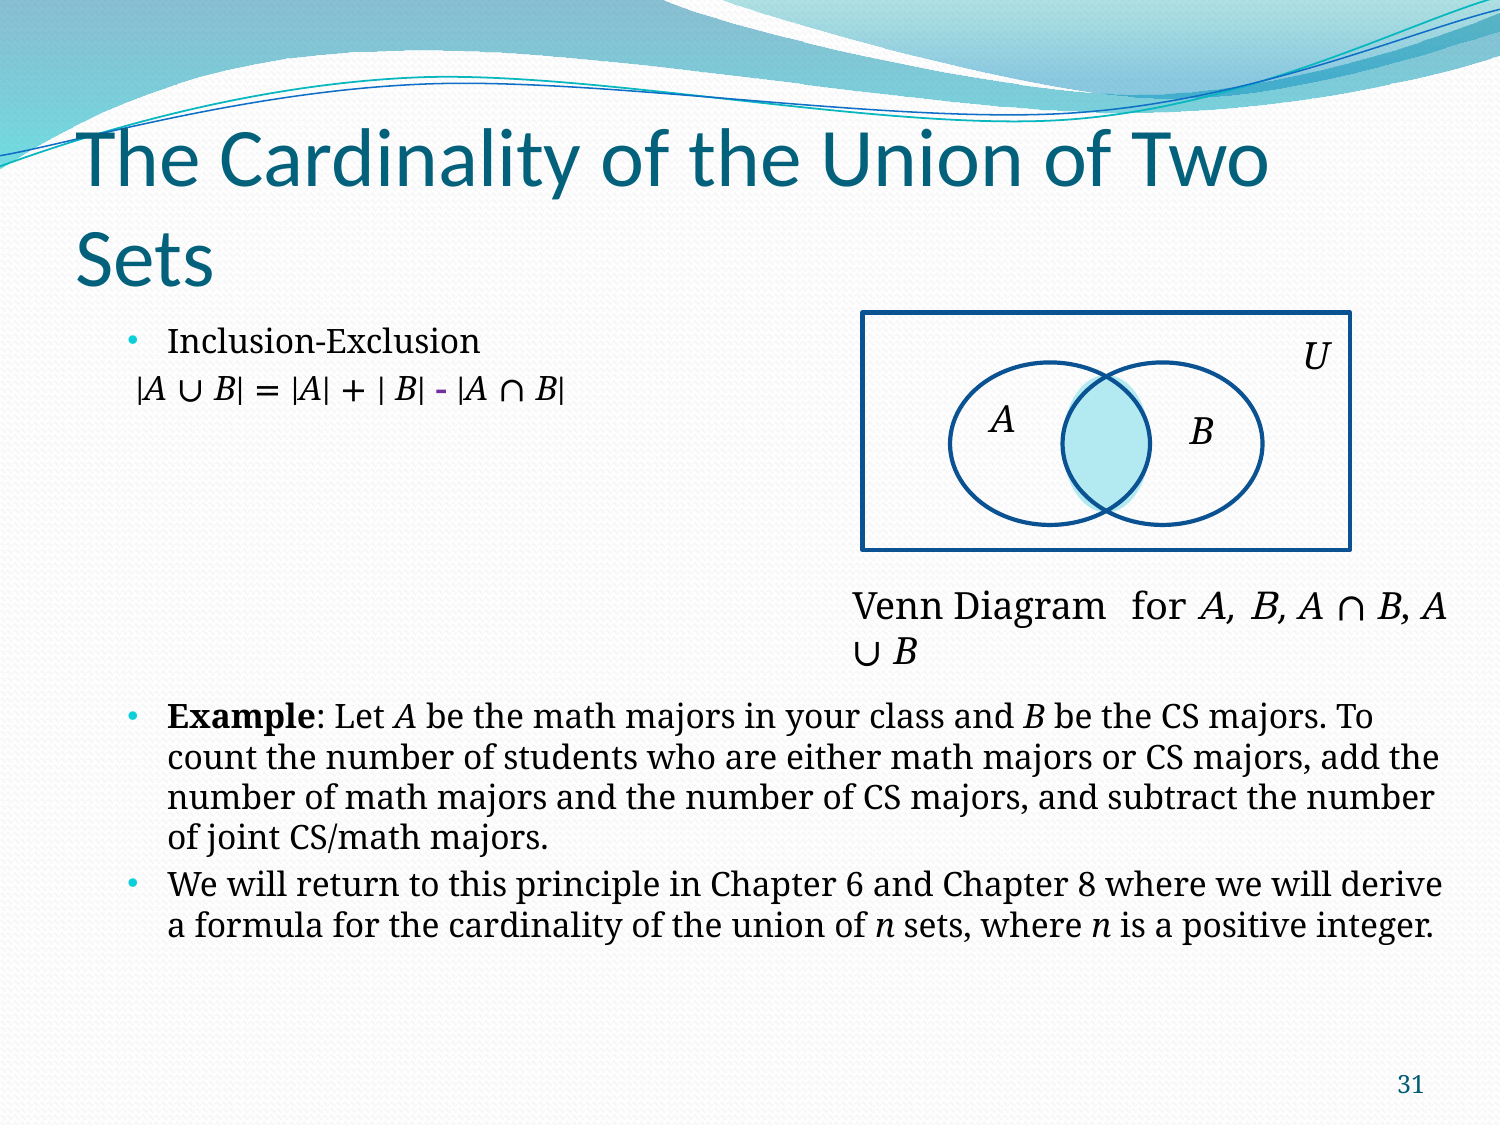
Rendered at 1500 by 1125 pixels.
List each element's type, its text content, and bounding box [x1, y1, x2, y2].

text_box Venn Diagram for A, B, A ∩ B, A ∪ B [837, 574, 1488, 680]
text_box Inclusion-Exclusion |A ∪ B| = |A| + | B| - |A ∩ B| Example: Let A be the math majors in your class and B be the CS majors. To count the number of students who are either math majors or CS majors, add the number of math majors and the number of CS majors, and subtract the number of joint CS/math majors. We will return to this principle in Chapter 6 and Chapter 8 where we will derive a formula for the cardinality of the union of n sets, where n is a positive integer. [112, 312, 1463, 1033]
slide_number 31 [1299, 1042, 1425, 1103]
title The Cardinality of the Union of Two Sets [75, 115, 1425, 303]
table_cell 1 [855, 314, 1431, 562]
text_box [862, 312, 1426, 551]
